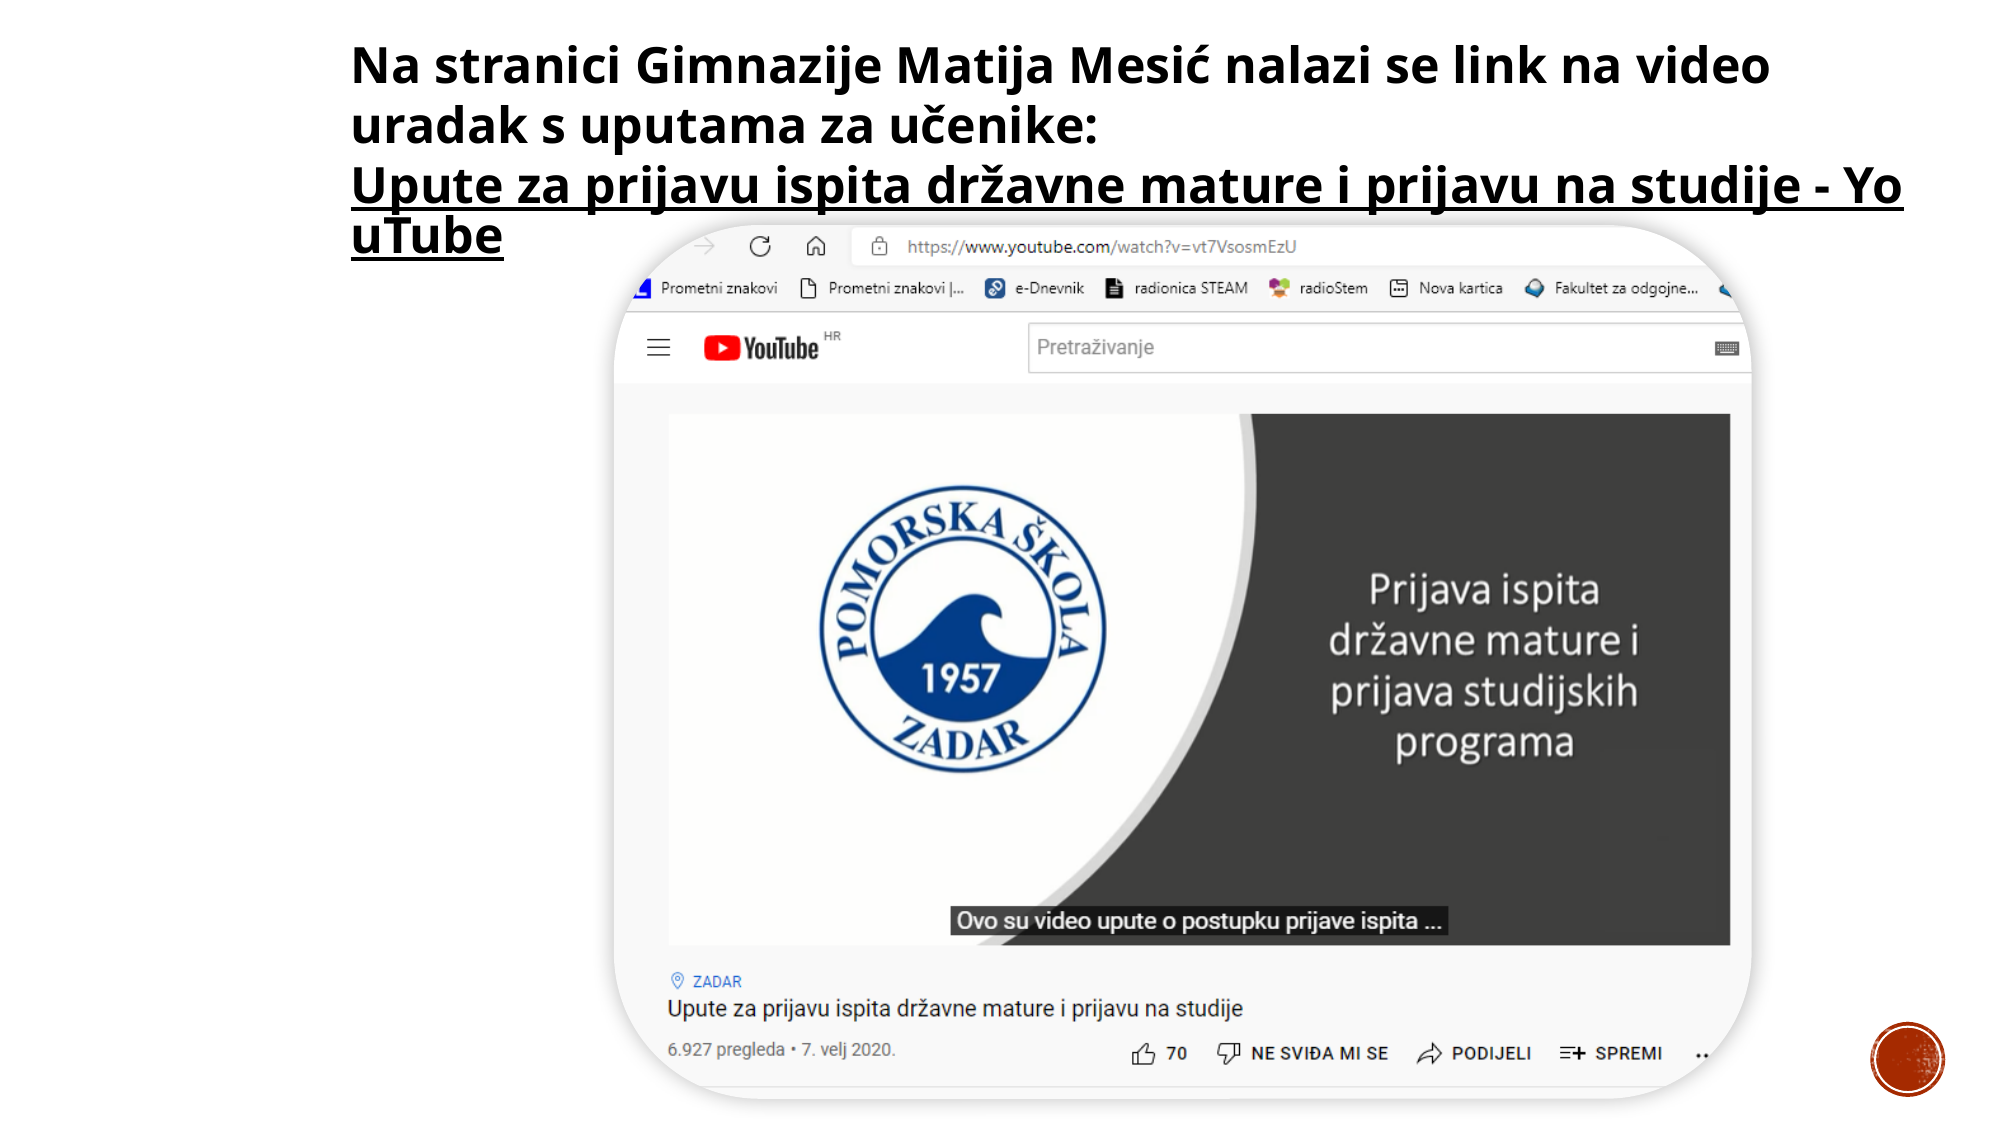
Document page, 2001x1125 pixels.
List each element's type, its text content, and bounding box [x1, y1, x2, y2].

text_box Na stranici Gimnazije Matija Mesić nalazi se link na video uradak s uputama za učenike: Upute za prijavu ispita državne mature i prijavu na studije - YouTube [335, 26, 1929, 230]
text_box [1423, 879, 1828, 1125]
picture [613, 226, 1751, 1098]
